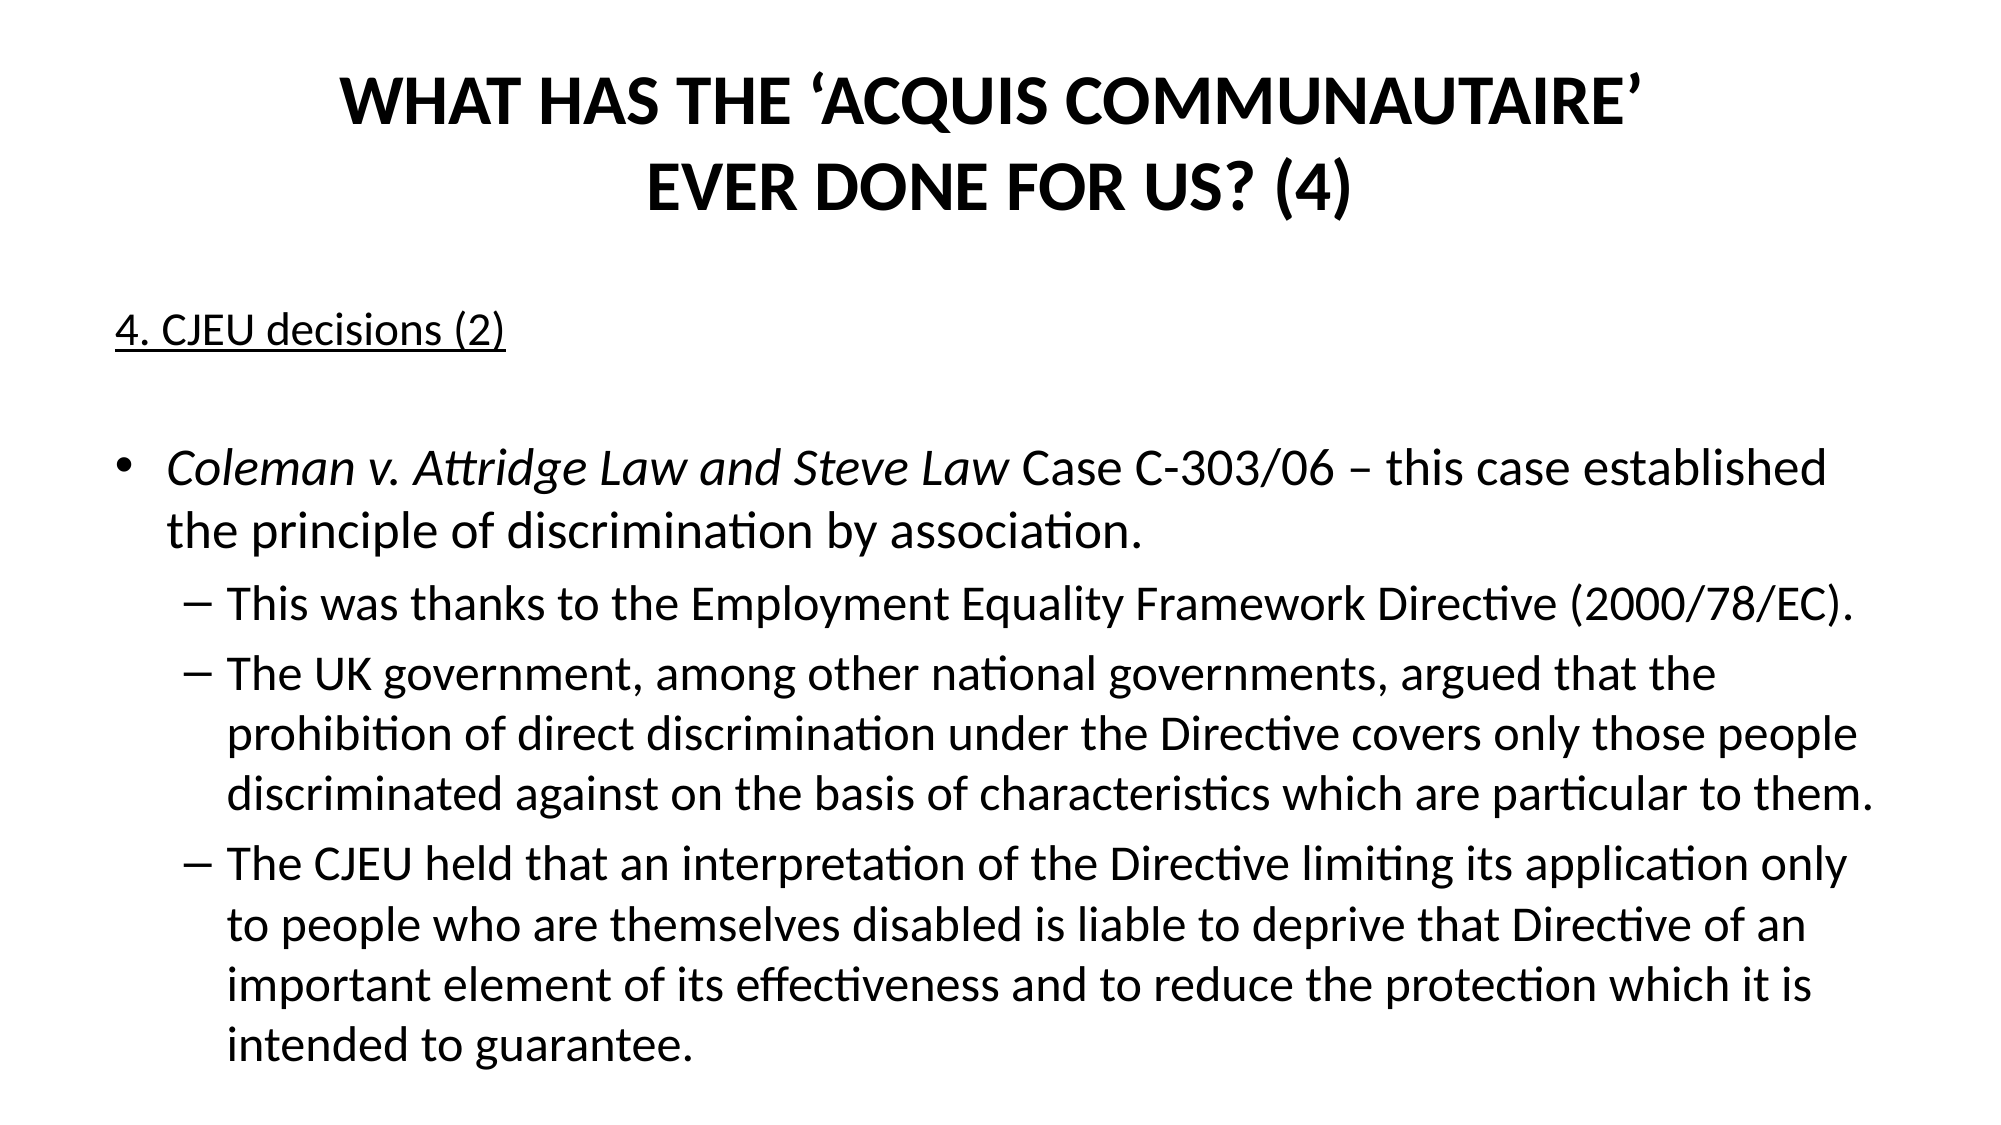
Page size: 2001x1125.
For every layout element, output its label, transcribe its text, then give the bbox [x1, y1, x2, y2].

list 4. CJEU decisions (2) Coleman v. Attridge Law and Steve Law Case C-303/06 – this case established the principle of discrimination by association. This was thanks to the Employment Equality Framework Directive (2000/78/EC). The UK government, among other national governments, argued that the prohibition of direct discrimination under the Directive covers only those people discriminated against on the basis of characteristics which are particular to them. The CJEU held that an interpretation of the Directive limiting its application only to people who are themselves disabled is liable to deprive that Directive of an important element of its effectiveness and to reduce the protection which it is intended to guarantee. [99, 290, 1900, 1106]
title WHAT HAS THE ‘ACQUIS COMMUNAUTAIRE’ EVER DONE FOR US? (4) [99, 45, 1900, 233]
